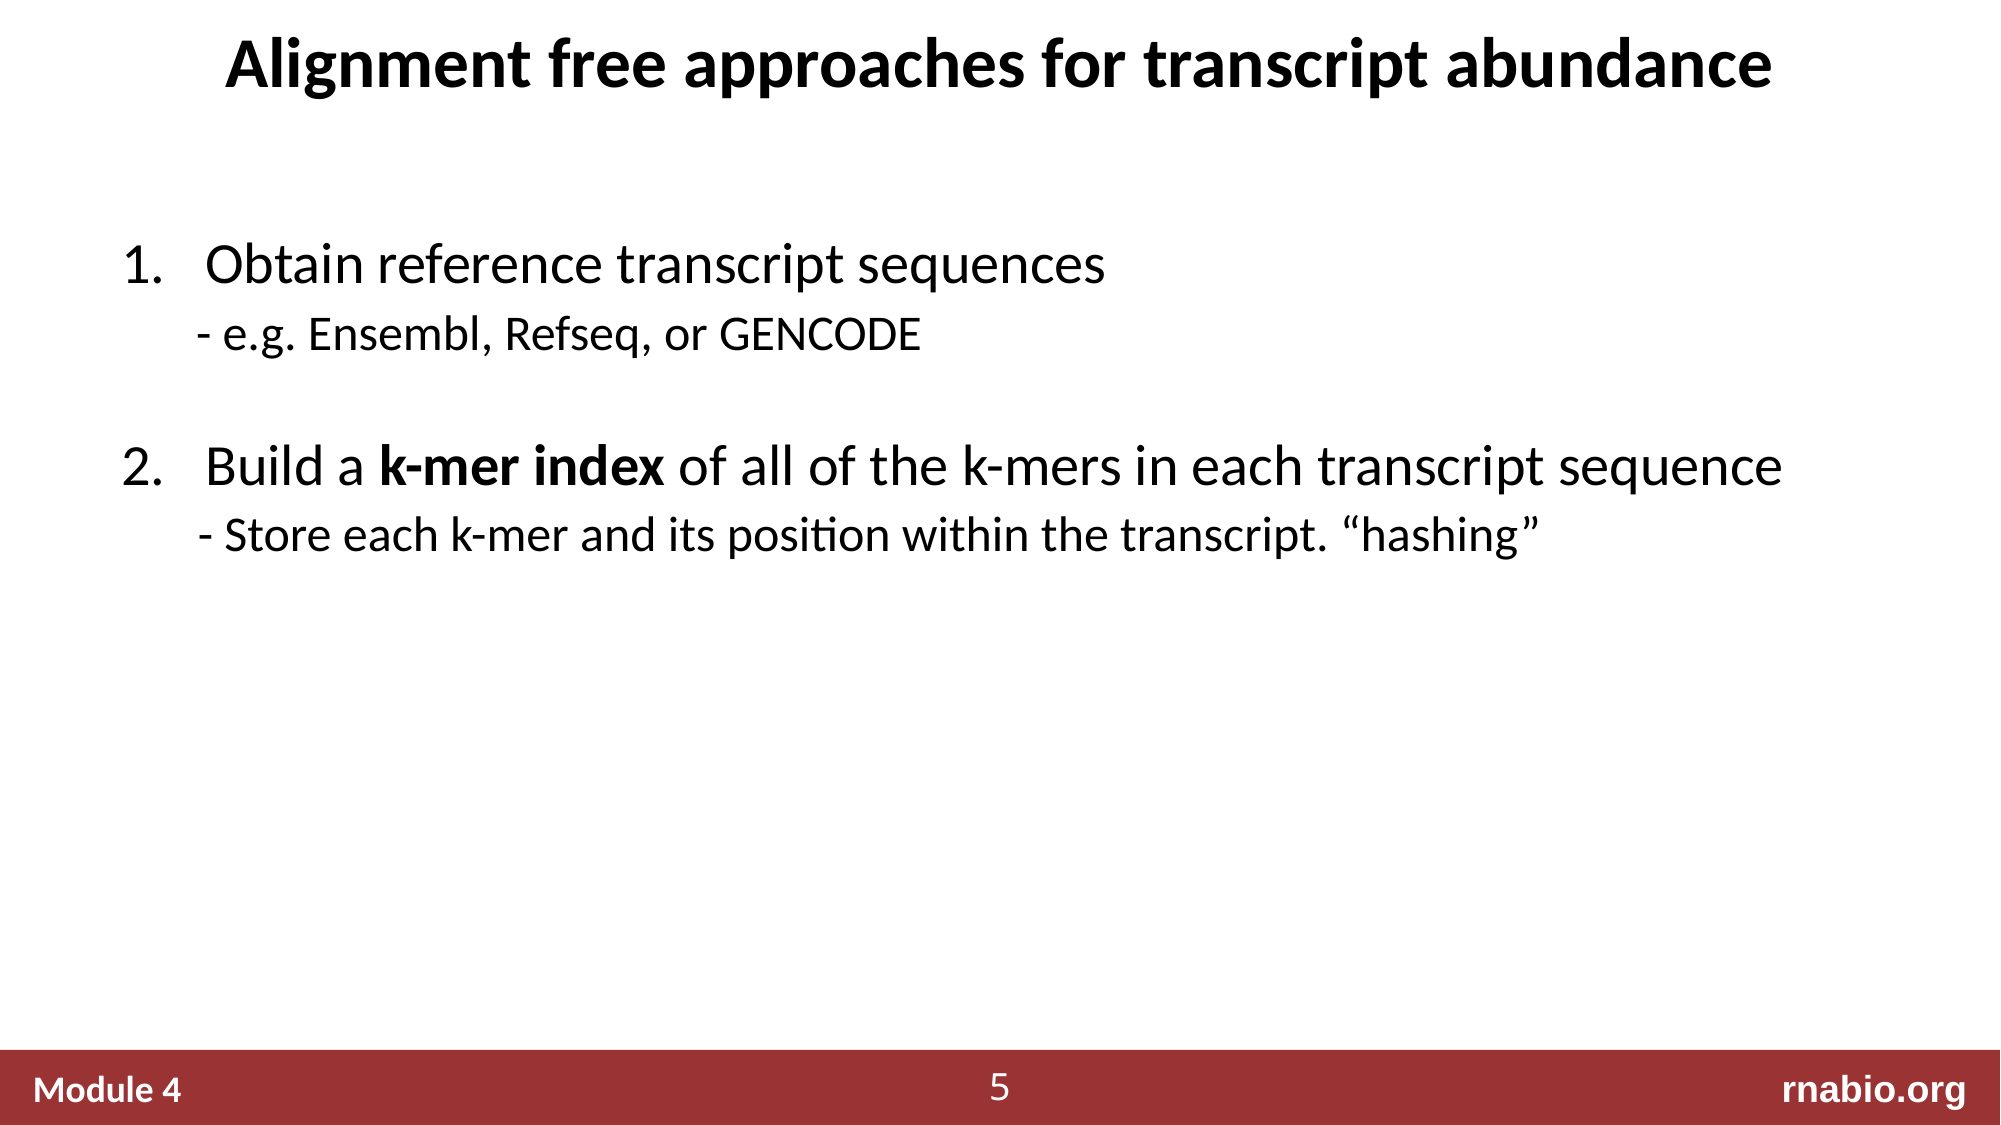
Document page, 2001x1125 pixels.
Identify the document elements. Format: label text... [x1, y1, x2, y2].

title Alignment free approaches for transcript abundance [63, 17, 1937, 112]
list Obtain reference transcript sequences - e.g. Ensembl, Refseq, or GENCODE Build a k-mer index of all of the k-mers in each transcript sequence - Store each k-mer and its position within the transcript. “hashing” [106, 226, 1863, 1014]
